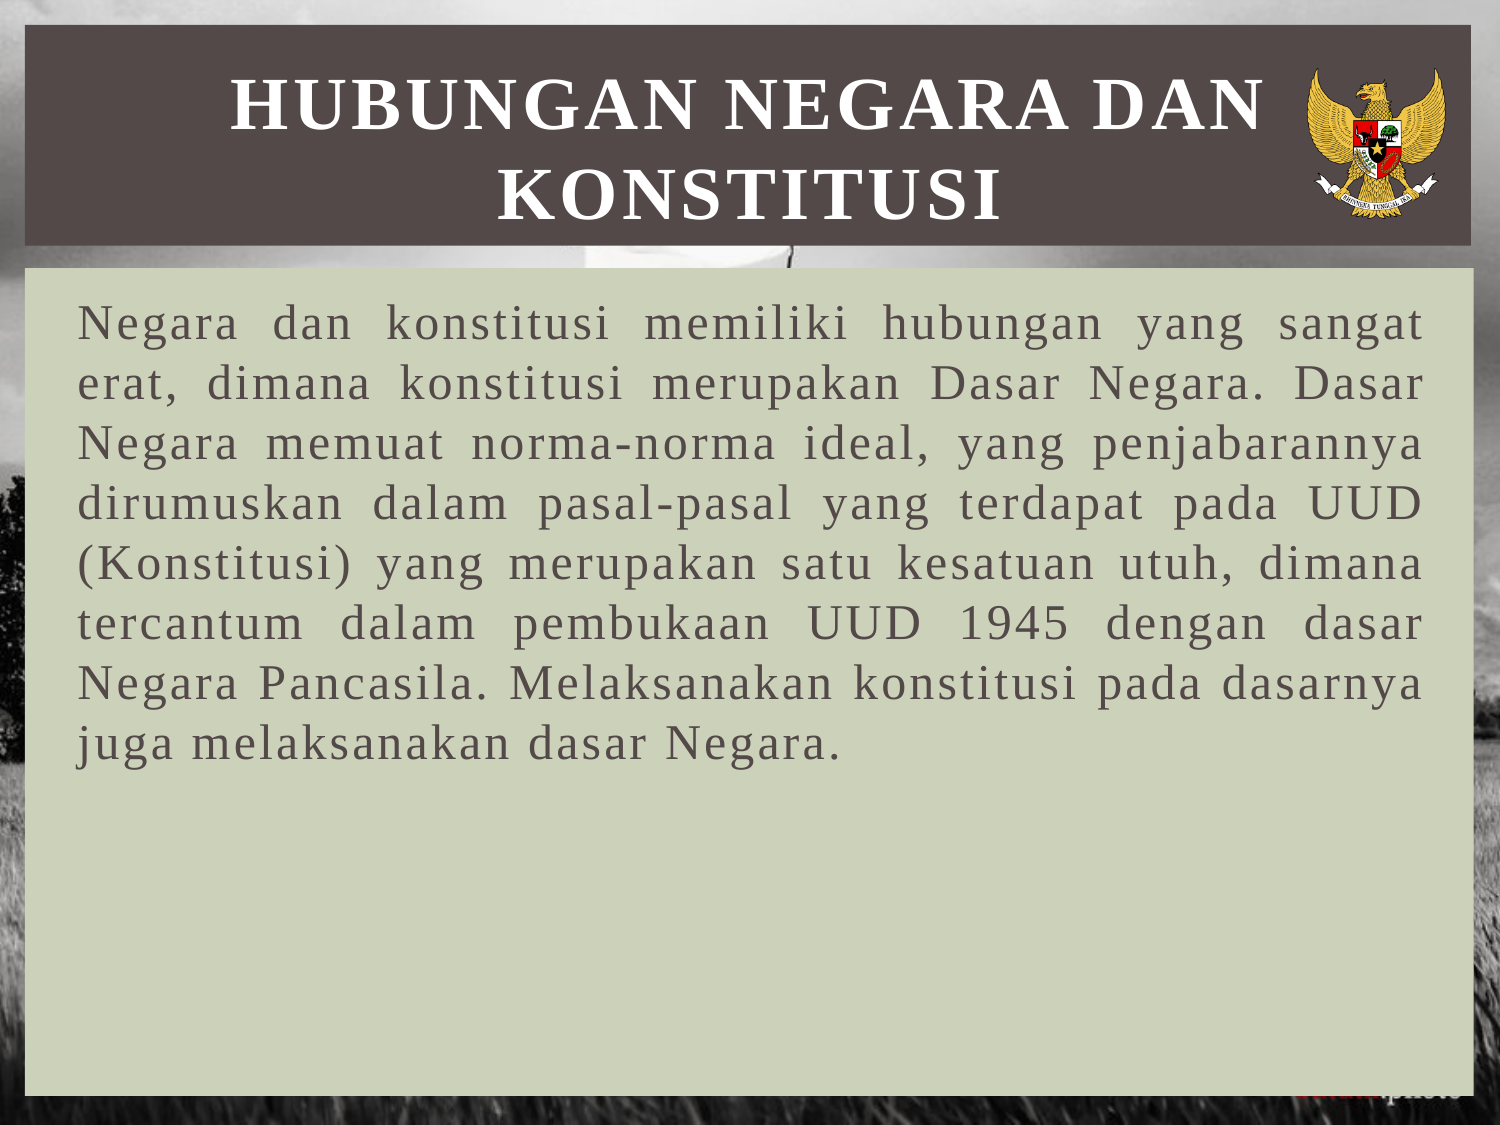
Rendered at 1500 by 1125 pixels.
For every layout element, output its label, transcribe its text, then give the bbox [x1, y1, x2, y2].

title Hubungan Negara dan Konstitusi [62, 58, 1438, 232]
list Negara dan konstitusi memiliki hubungan yang sangat erat, dimana konstitusi merupakan Dasar Negara. Dasar Negara memuat norma-norma ideal, yang penjabarannya dirumuskan dalam pasal-pasal yang terdapat pada UUD (Konstitusi) yang merupakan satu kesatuan utuh, dimana tercantum dalam pembukaan UUD 1945 dengan dasar Negara Pancasila. Melaksanakan konstitusi pada dasarnya juga melaksanakan dasar Negara. [62, 281, 1442, 1005]
picture [0, 0, 1500, 1125]
